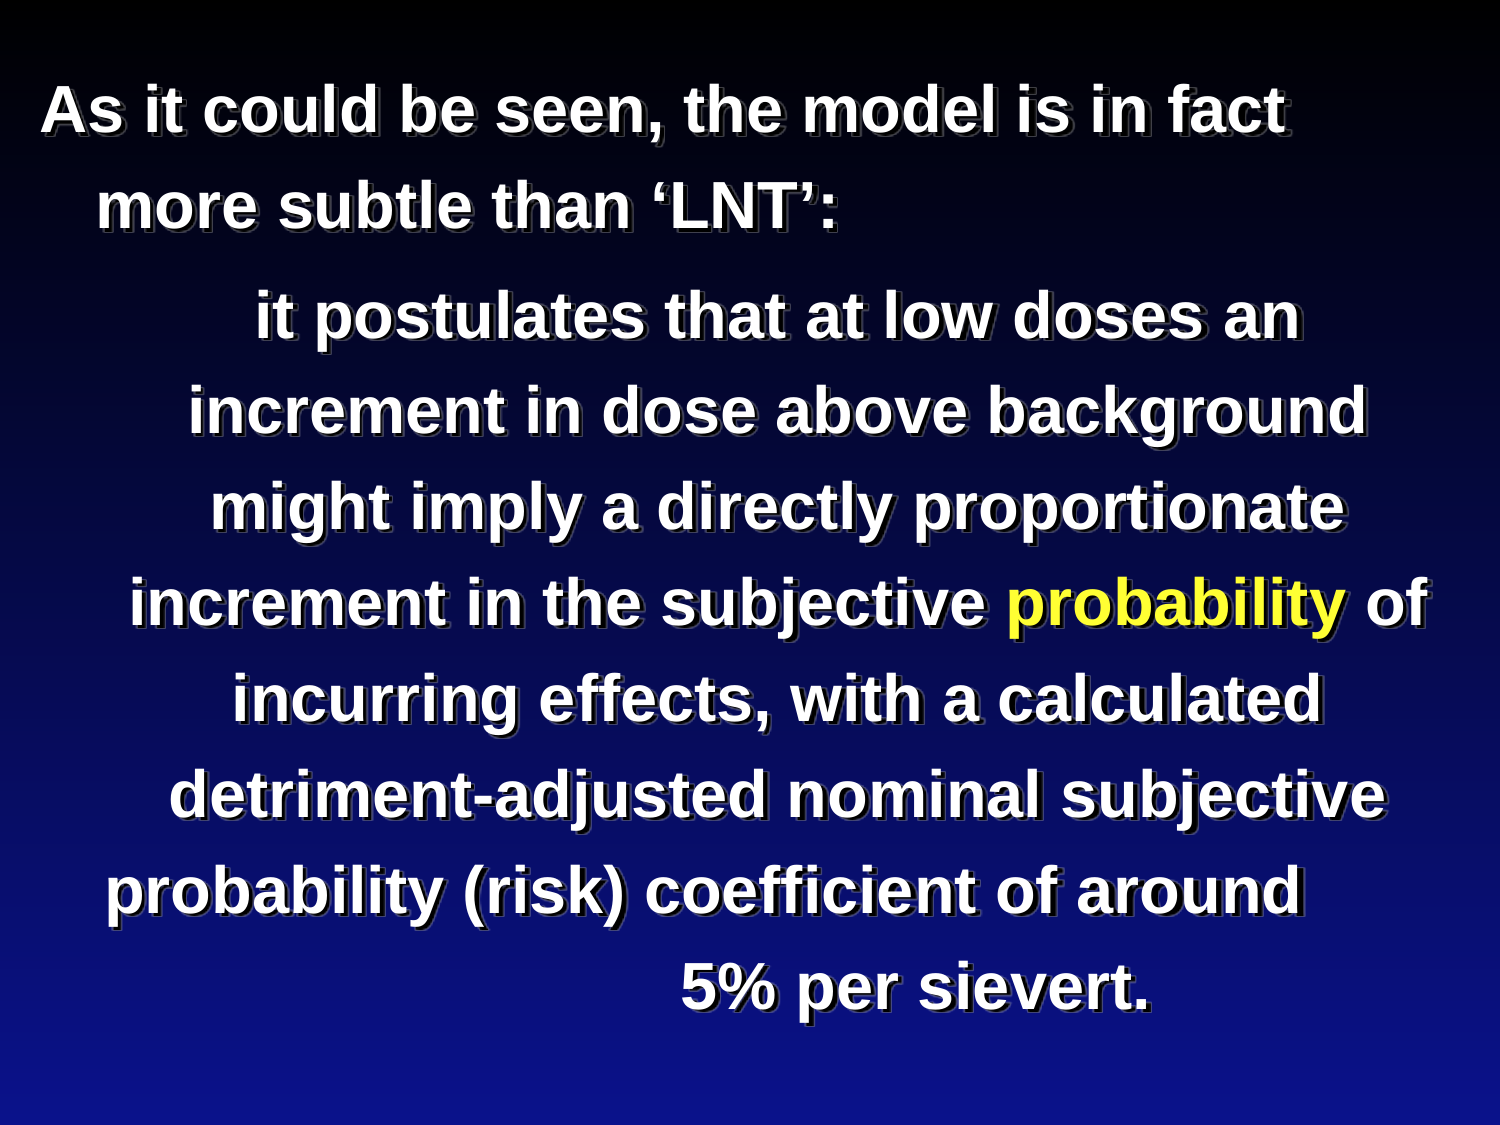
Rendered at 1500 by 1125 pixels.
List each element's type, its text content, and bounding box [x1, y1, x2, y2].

list As it could be seen, the model is in fact more subtle than ‘LNT’: it postulates that at low doses an increment in dose above background might imply a directly proportionate increment in the subjective probability of incurring effects, with a calculated detriment-adjusted nominal subjective probability (risk) coefficient of around 5% per sievert. [24, 42, 1476, 1091]
